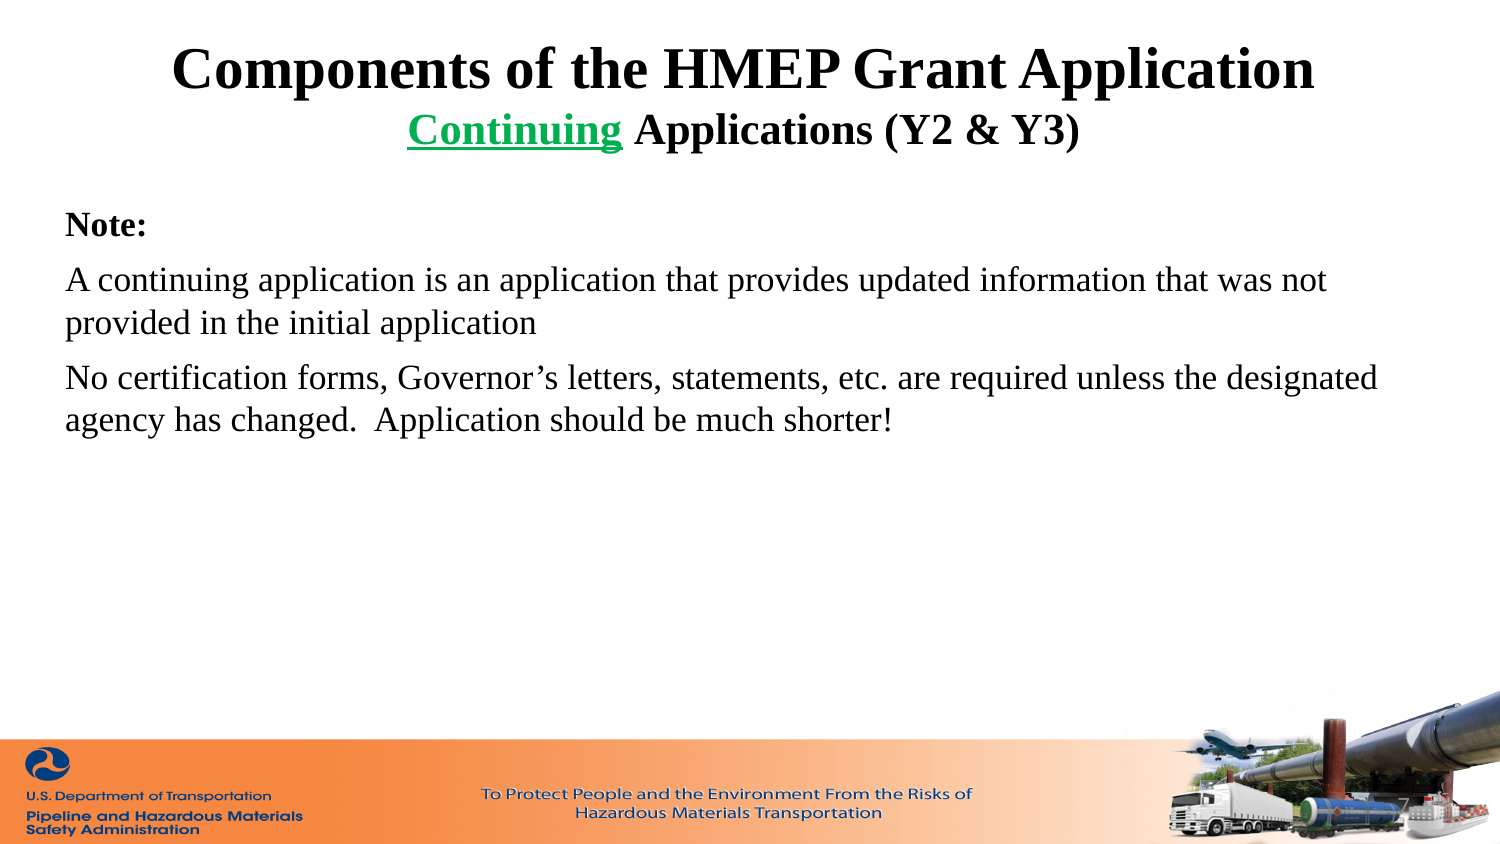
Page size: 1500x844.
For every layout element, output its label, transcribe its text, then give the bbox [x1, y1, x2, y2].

slide_number 7 [1074, 782, 1425, 827]
title Components of the HMEP Grant Application Continuing Applications (Y2 & Y3) [69, 21, 1420, 162]
list Note: A continuing application is an application that provides updated information that was not provided in the initial application No certification forms, Governor’s letters, statements, etc. are required unless the designated agency has changed. Application should be much shorter! [50, 193, 1400, 751]
picture [0, 0, 1500, 844]
